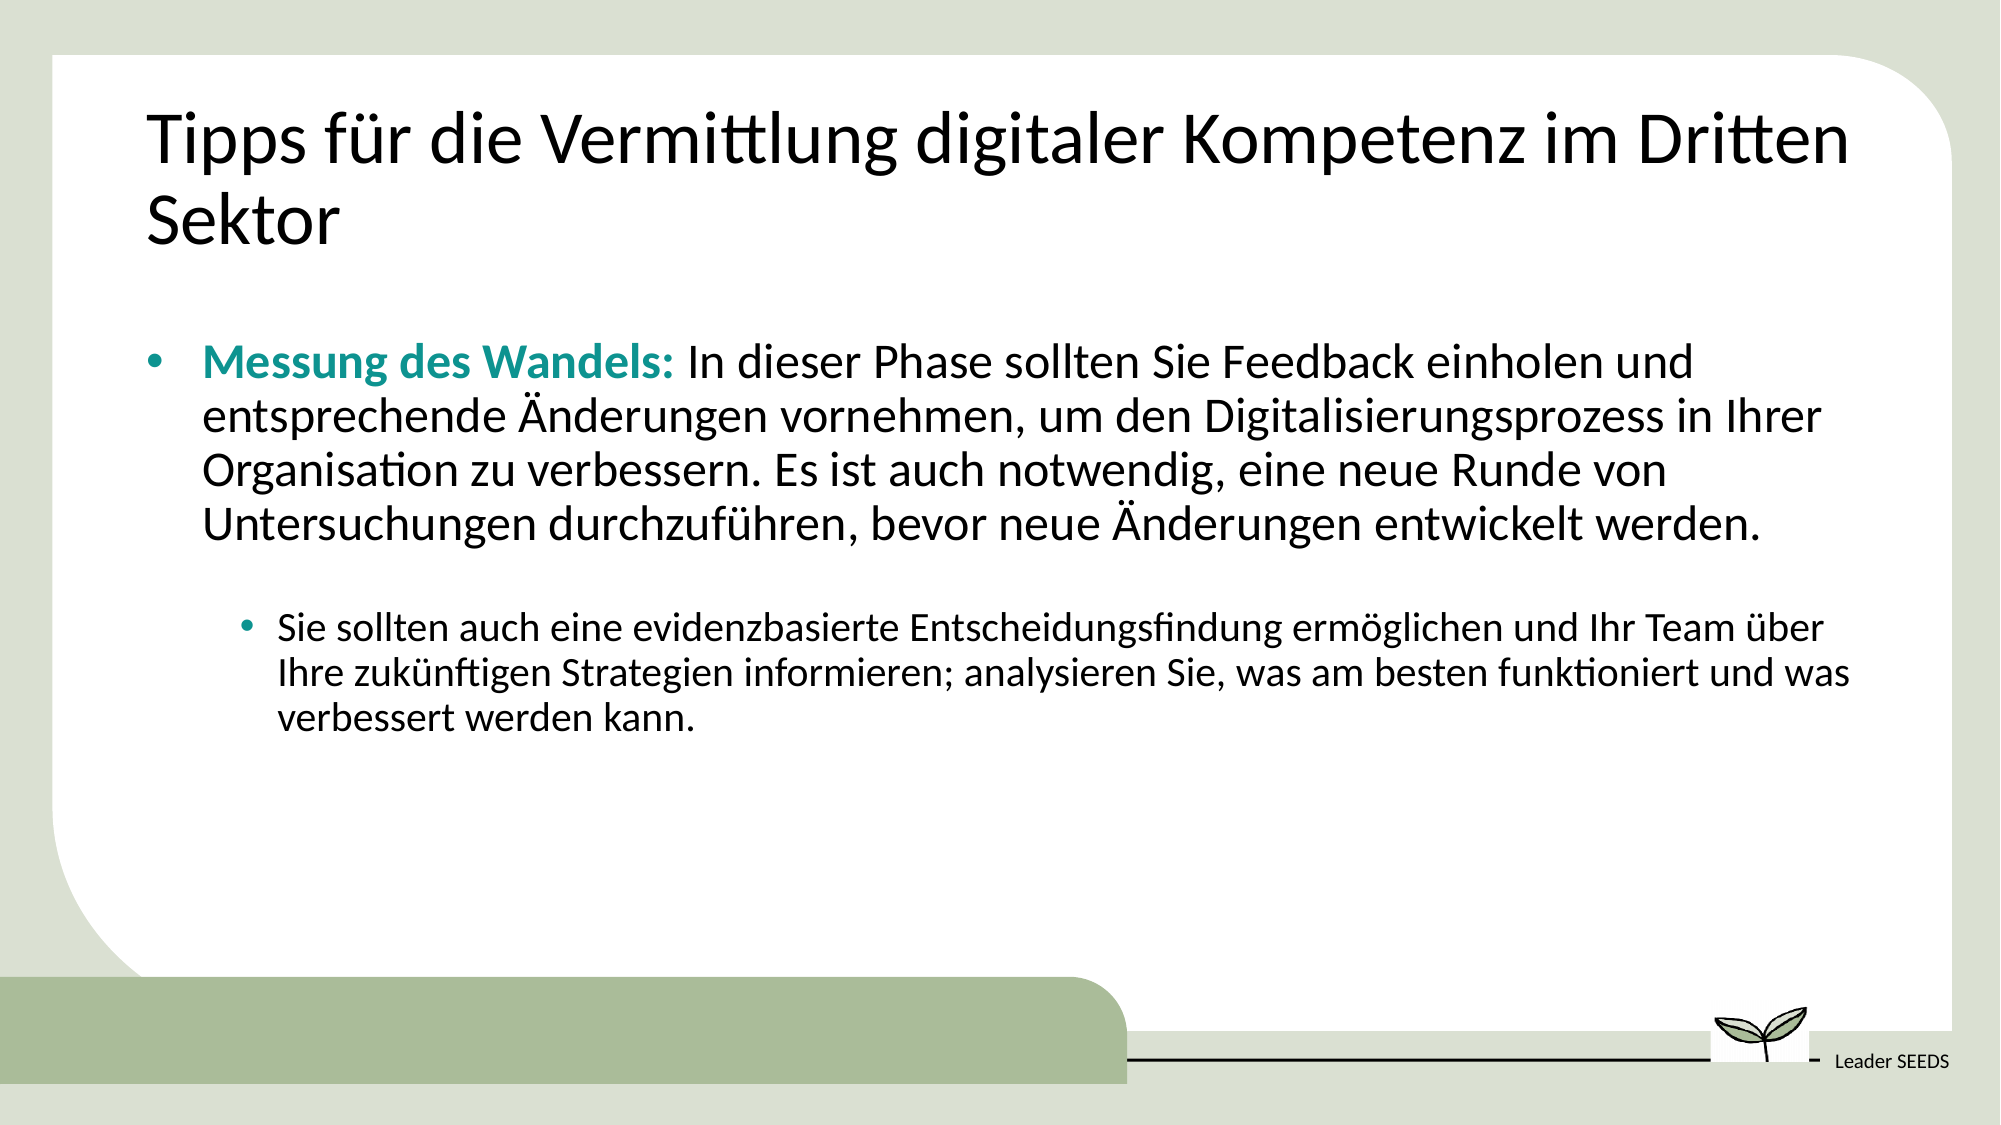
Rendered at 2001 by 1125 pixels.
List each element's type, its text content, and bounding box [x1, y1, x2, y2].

picture [1710, 1009, 1810, 1062]
list Messung des Wandels: In dieser Phase sollten Sie Feedback einholen und entsprechende Änderungen vornehmen, um den Digitalisierungsprozess in Ihrer Organisation zu verbessern. Es ist auch notwendig, eine neue Runde von Untersuchungen durchzuführen, bevor neue Änderungen entwickelt werden. Sie sollten auch eine evidenzbasierte Entscheidungsfindung ermöglichen und Ihr Team über Ihre zukünftigen Strategien informieren; analysieren Sie, was am besten funktioniert und was verbessert werden kann. [130, 328, 1869, 1009]
list Tipps für die Vermittlung digitaler Kompetenz im Dritten Sektor [130, 91, 1869, 224]
